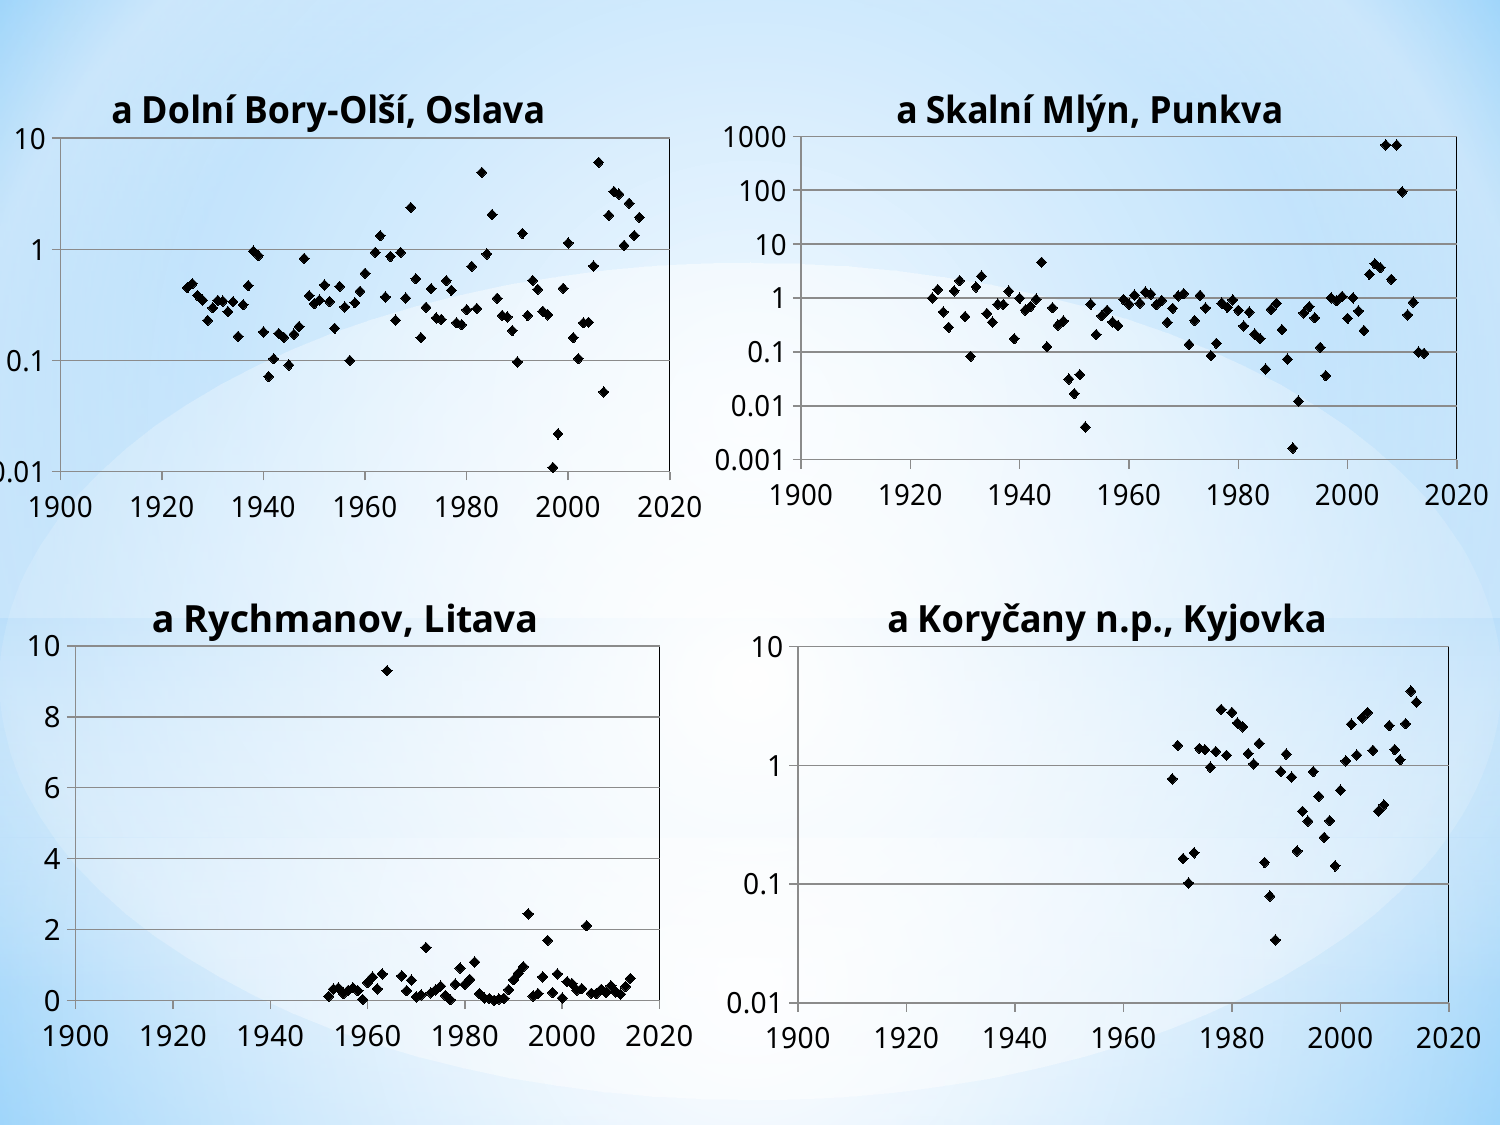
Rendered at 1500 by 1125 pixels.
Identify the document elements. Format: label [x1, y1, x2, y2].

chart [0, 562, 703, 1056]
chart [726, 562, 1483, 1059]
chart [714, 54, 1490, 516]
chart [0, 54, 703, 528]
